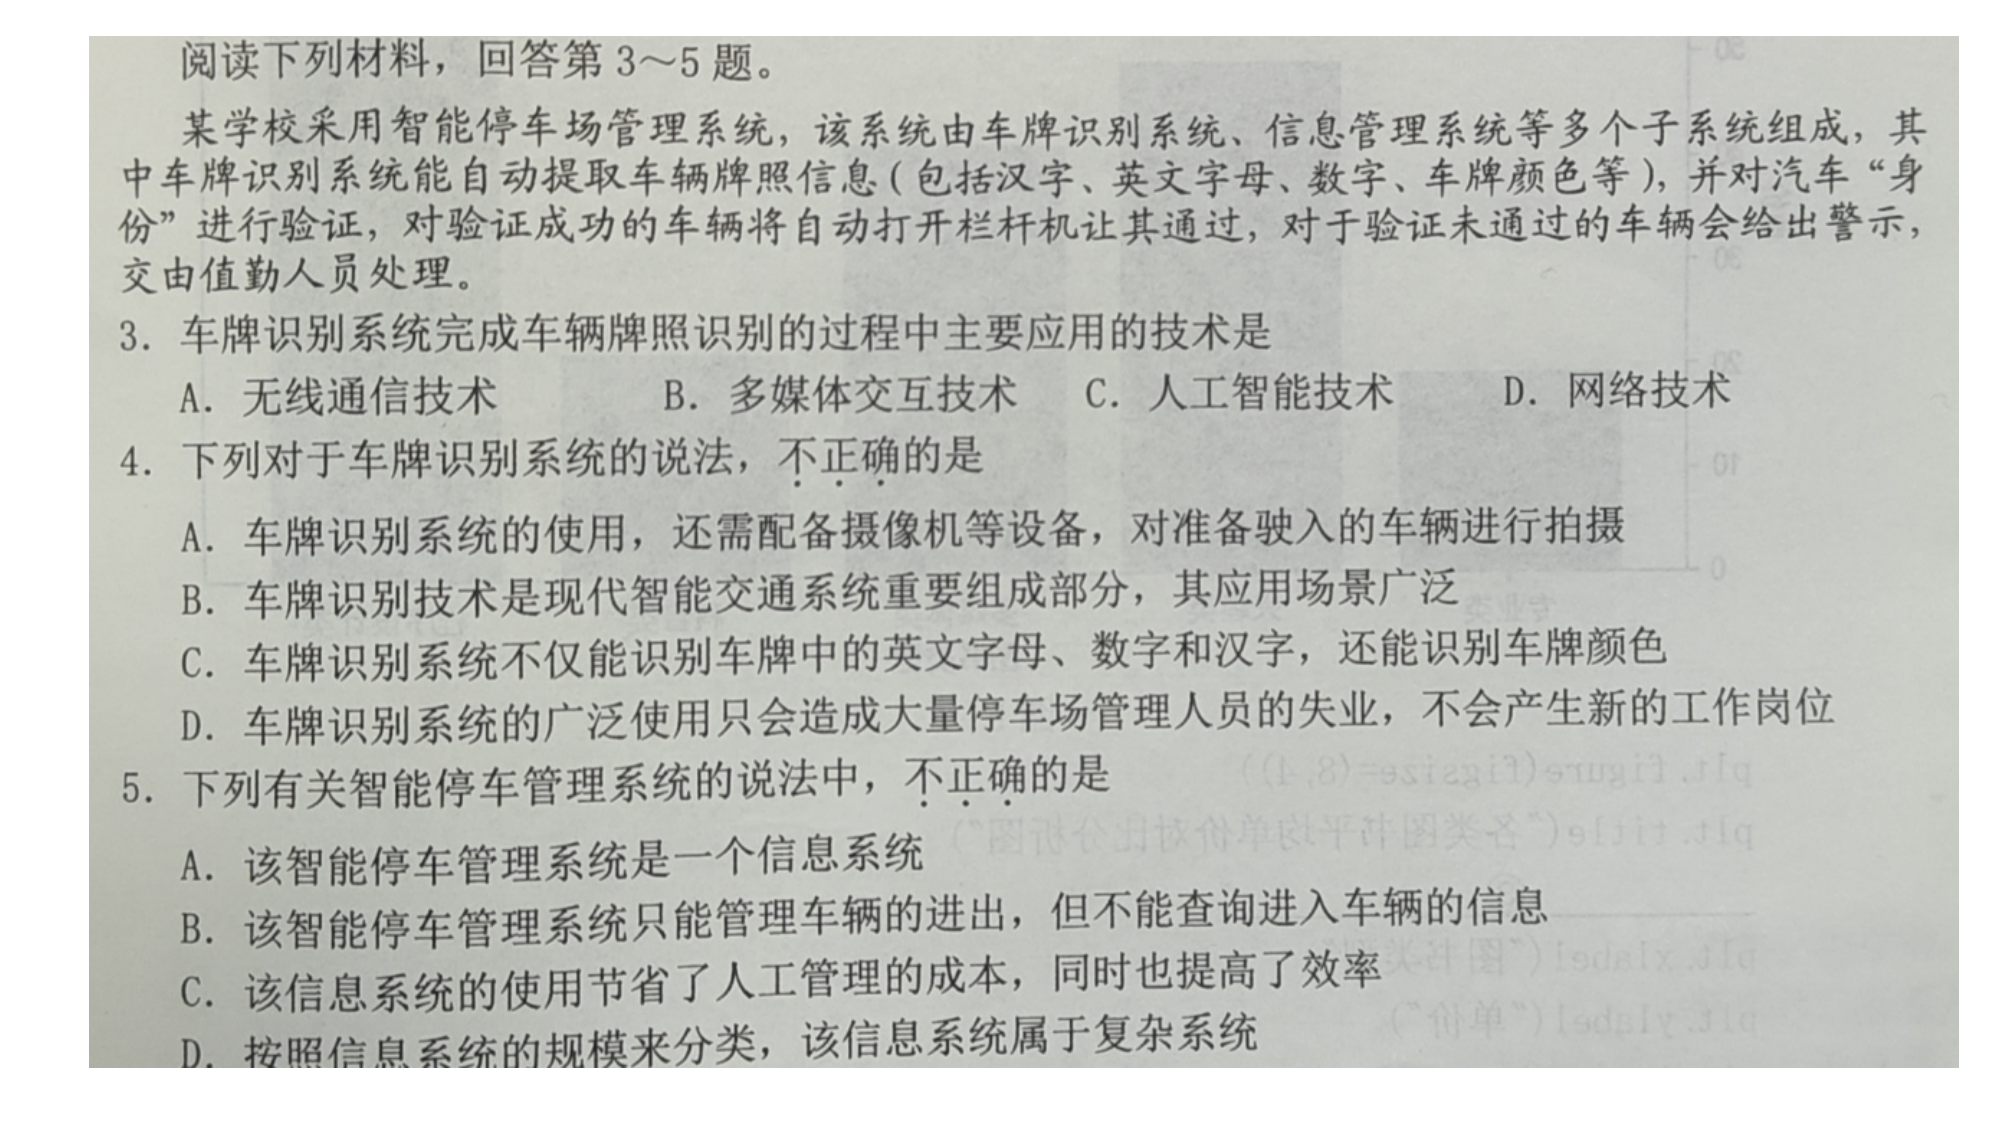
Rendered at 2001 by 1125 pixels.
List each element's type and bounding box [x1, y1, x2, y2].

picture [89, 36, 1959, 1068]
